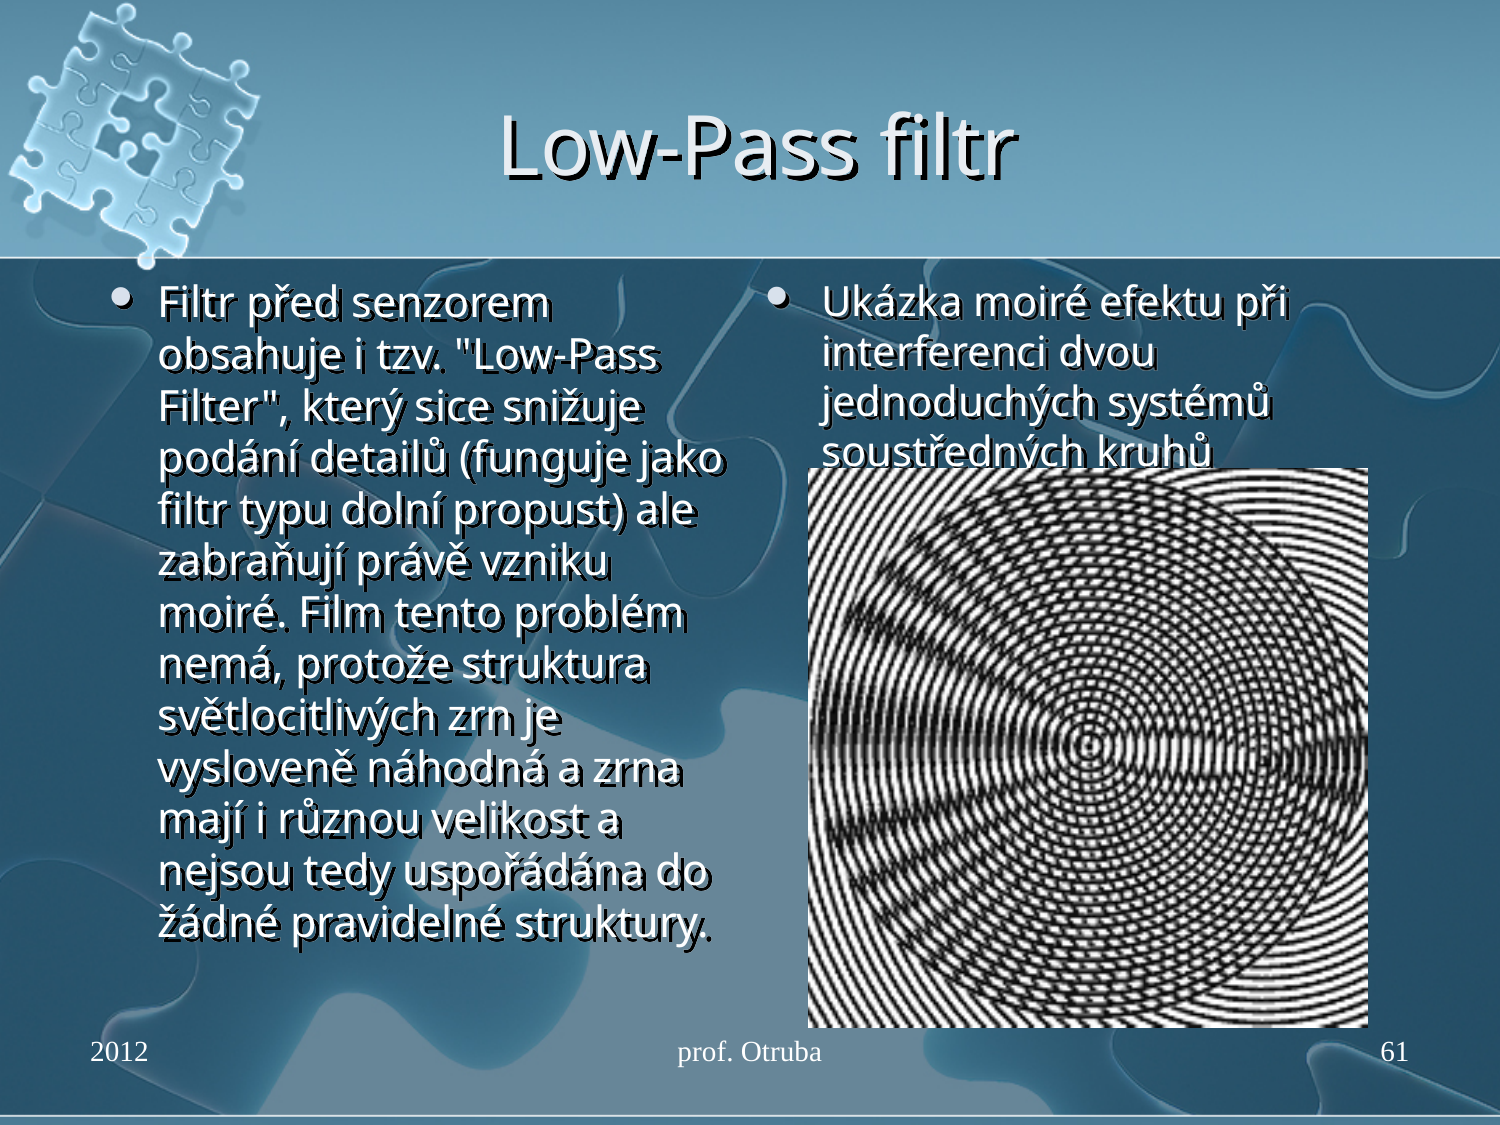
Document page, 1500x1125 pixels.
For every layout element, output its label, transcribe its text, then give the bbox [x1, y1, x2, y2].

list Filtr před senzorem obsahuje i tzv. "Low-Pass Filter", který sice snižuje podání detailů (funguje jako filtr typu dolní propust) ale zabraňují právě vzniku moiré. Film tento problém nemá, protože struktura světlocitlivých zrn je vysloveně náhodná a zrna mají i různou velikost a nejsou tedy uspořádána do žádné pravidelné struktury. [93, 266, 743, 1024]
picture [0, 0, 1500, 1125]
slide_number 61 [1074, 1024, 1426, 1103]
title Low-Pass filtr [124, 54, 1388, 230]
footer prof. Otruba [512, 1024, 988, 1103]
list Ukázka moiré efektu při interferenci dvou jednoduchých systémů soustředných kruhů [749, 266, 1419, 1024]
slide_number 2012 [74, 1024, 426, 1103]
